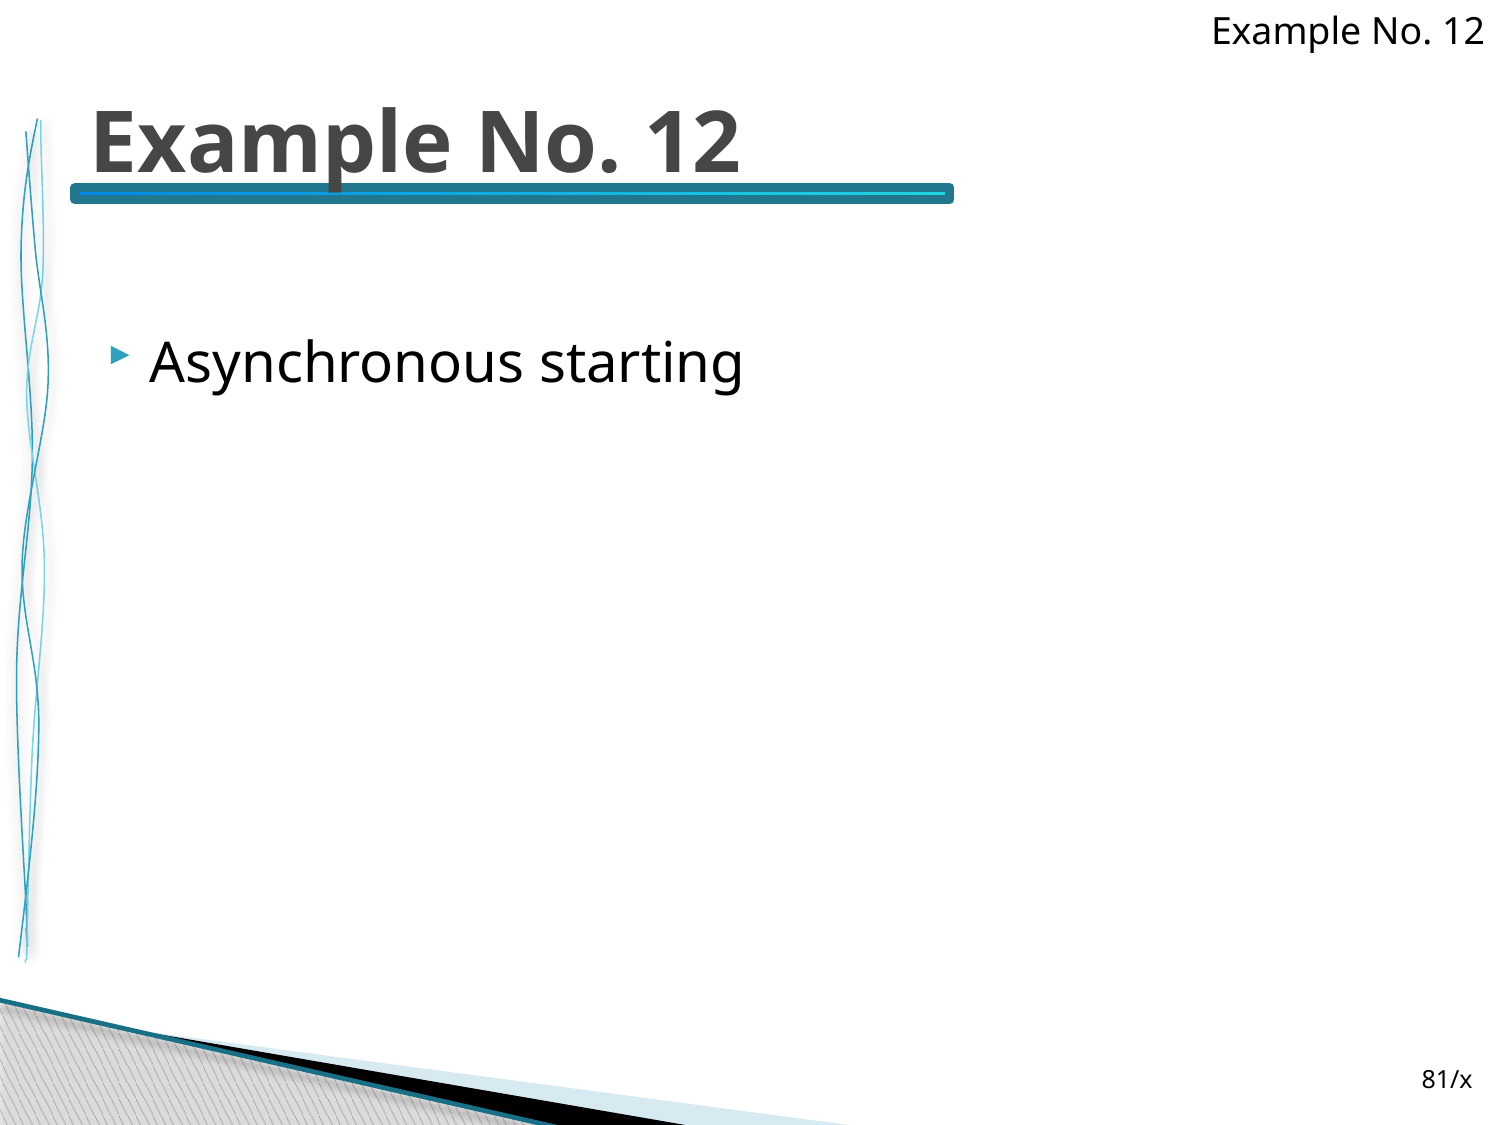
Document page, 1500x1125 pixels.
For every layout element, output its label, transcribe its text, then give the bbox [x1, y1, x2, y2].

list Example No. 12 [1074, 0, 1500, 63]
title Example No. 12 [75, 45, 1425, 233]
list Asynchronous starting [75, 243, 1425, 986]
